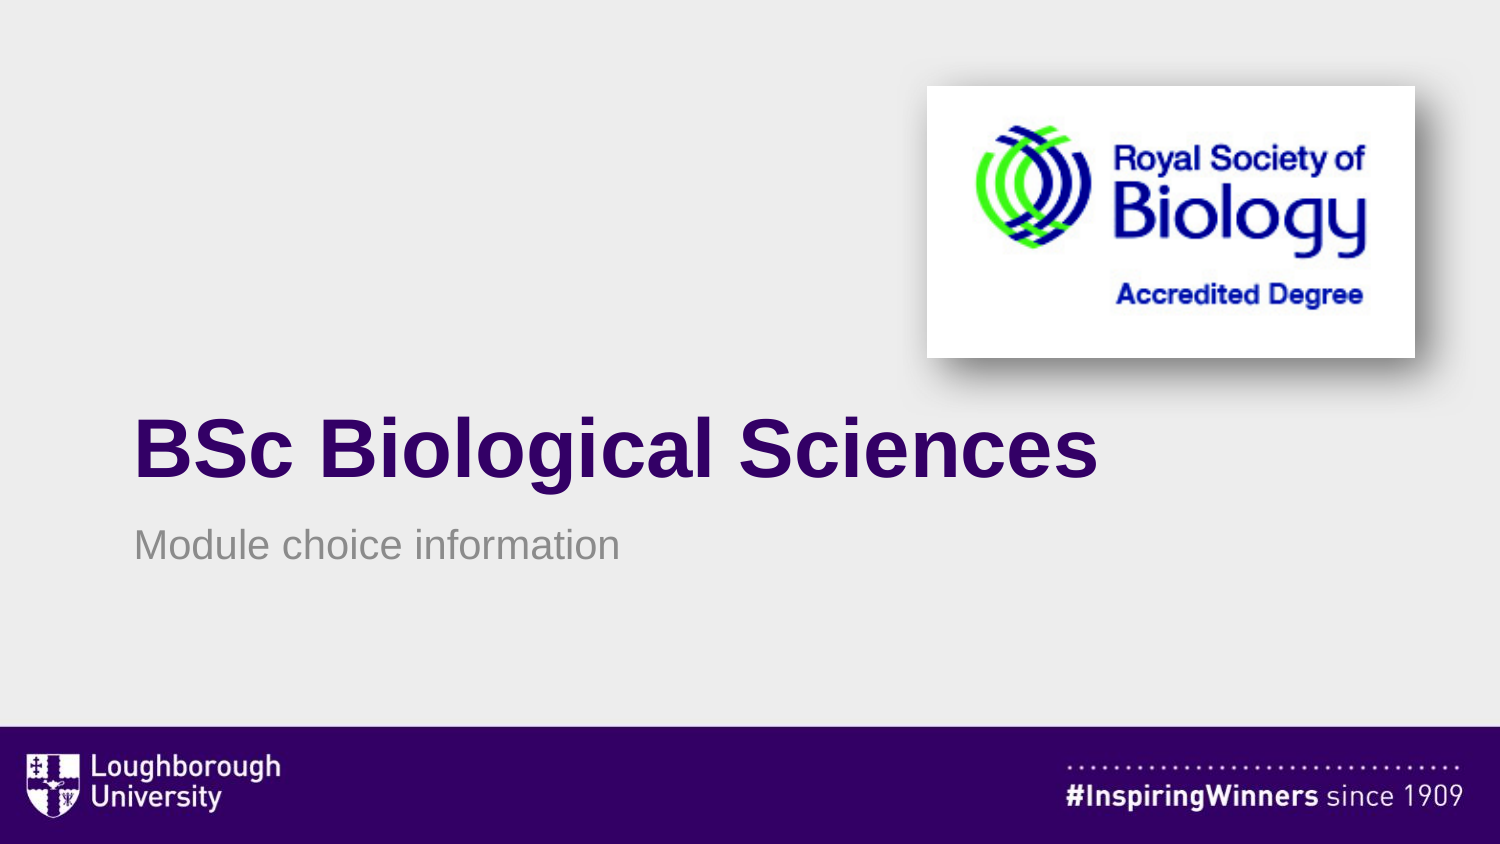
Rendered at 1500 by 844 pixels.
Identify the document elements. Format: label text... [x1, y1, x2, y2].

list Module choice information [118, 480, 1394, 576]
title BSc Biological Sciences [118, 386, 1394, 480]
picture [0, 0, 1500, 844]
